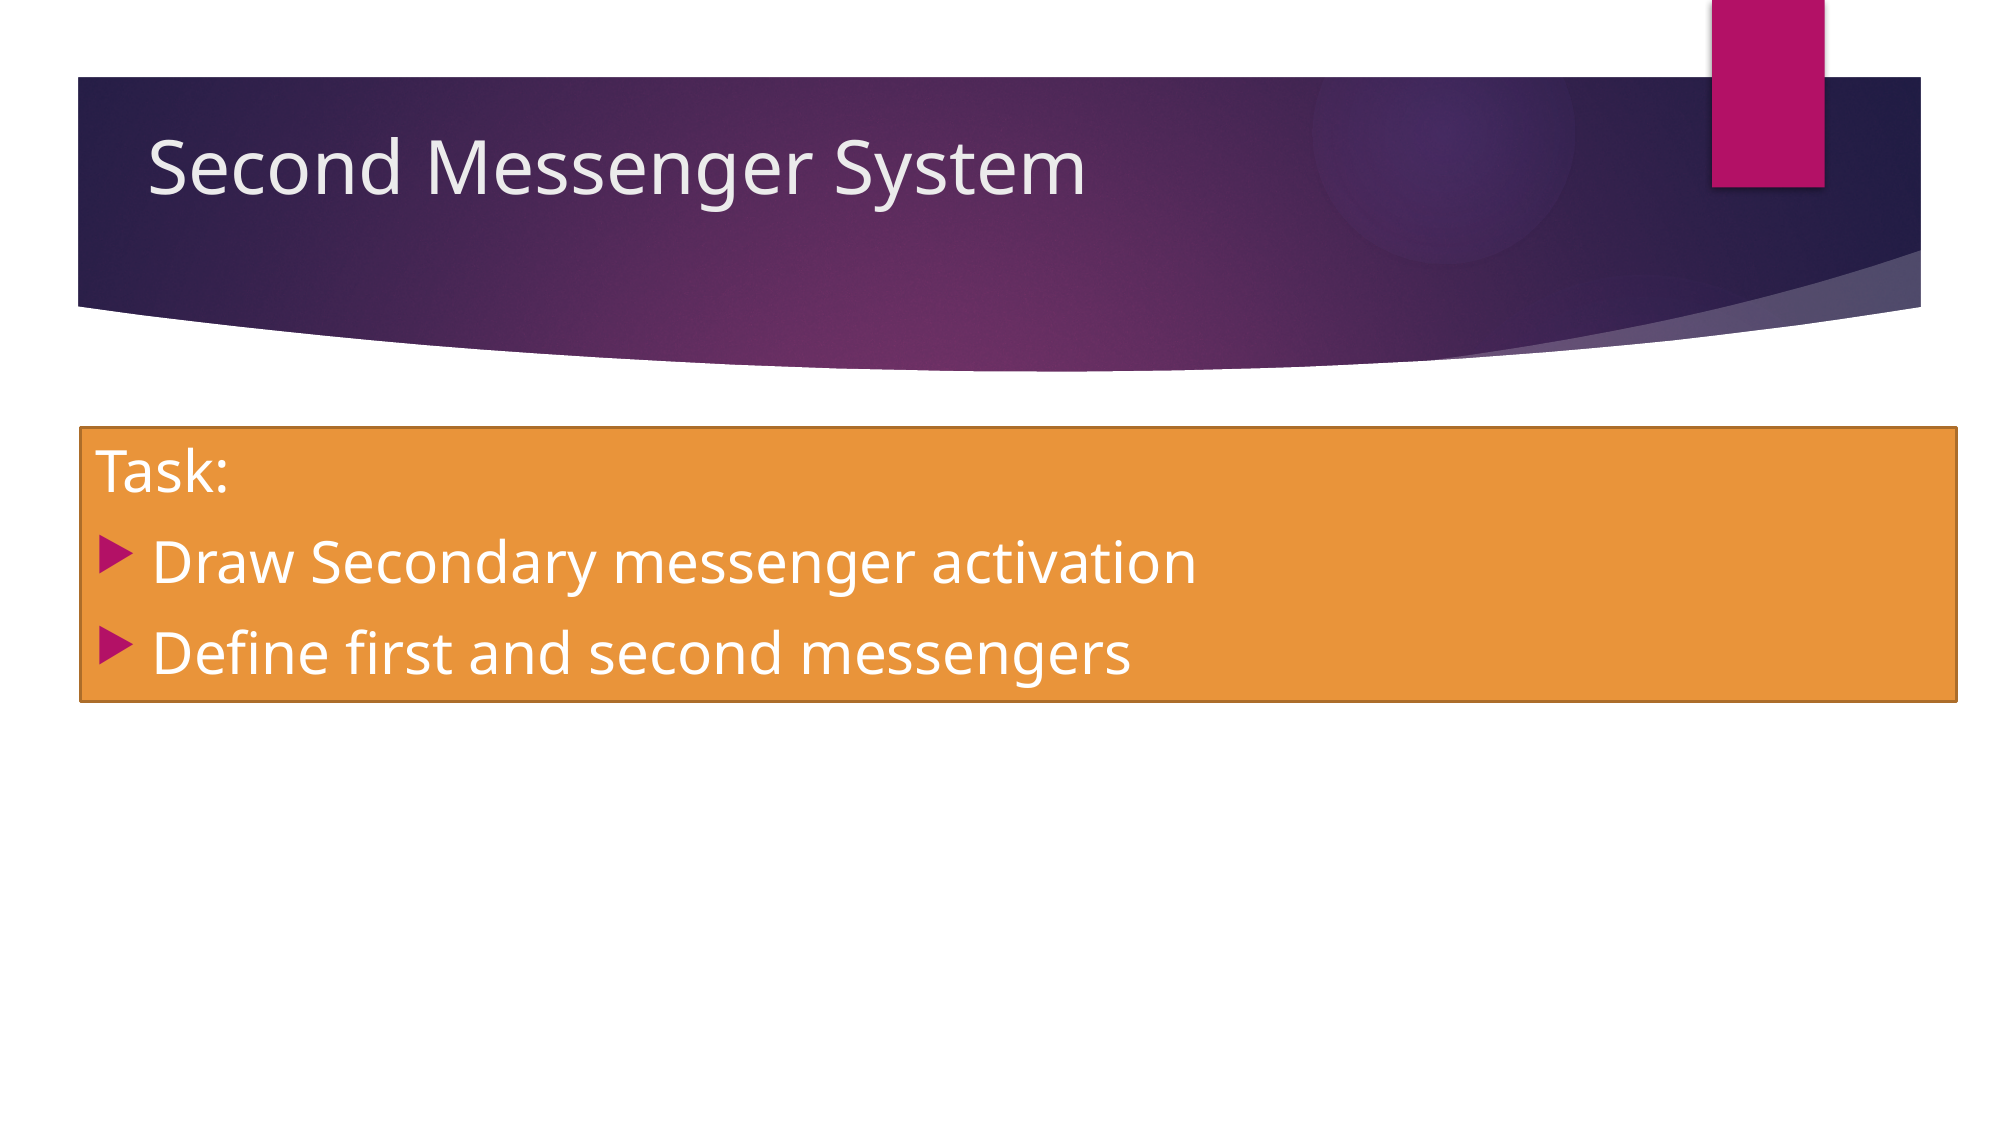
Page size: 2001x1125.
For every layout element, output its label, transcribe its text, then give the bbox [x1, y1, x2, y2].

title Second Messenger System [132, 106, 1570, 223]
list Task: Draw Secondary messenger activation Define first and second messengers [79, 426, 1958, 703]
